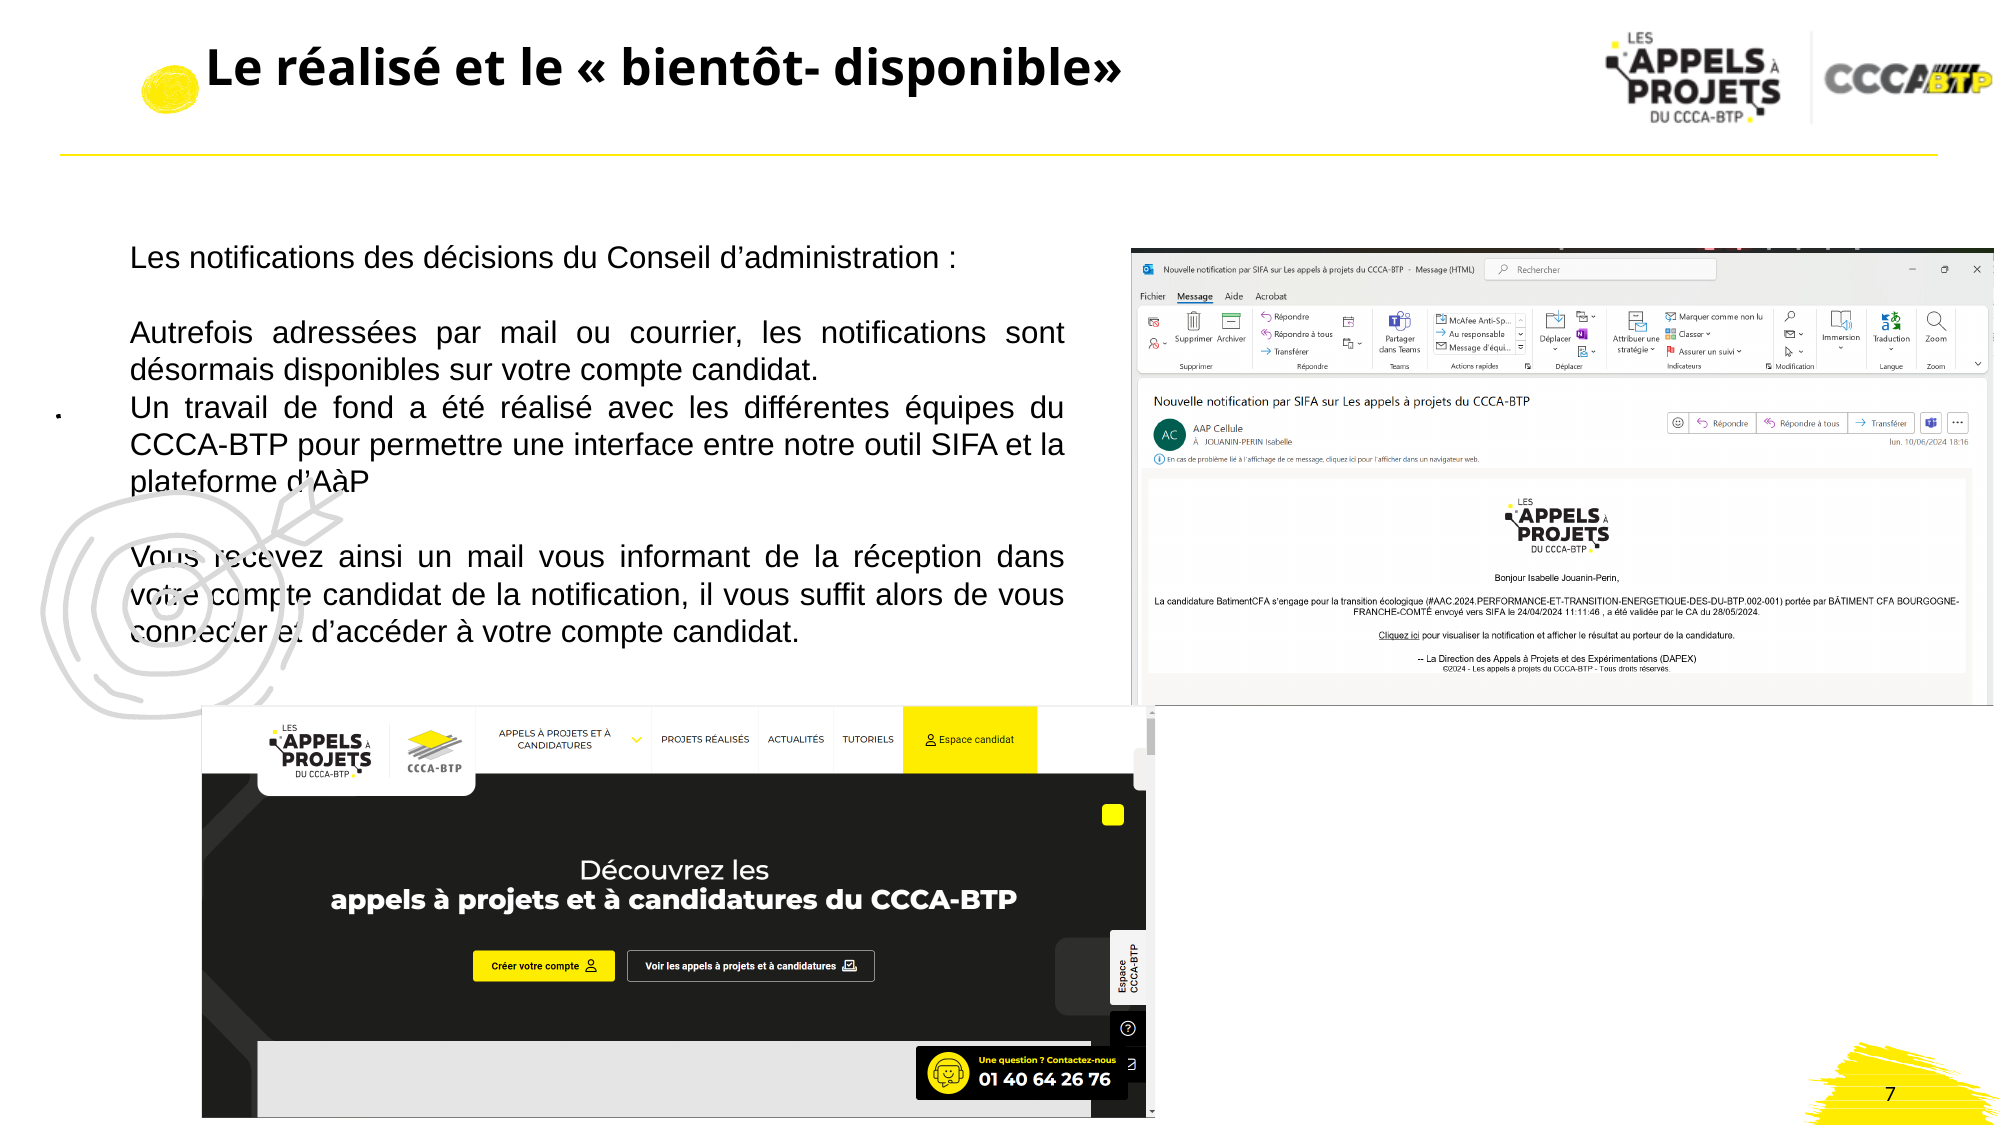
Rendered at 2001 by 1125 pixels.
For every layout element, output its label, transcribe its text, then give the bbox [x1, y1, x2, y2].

title Le réalisé et le « bientôt- disponible» [192, 35, 1596, 97]
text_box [40, 476, 344, 720]
text_box 7 [1870, 1072, 1940, 1111]
picture [1601, 16, 1994, 130]
picture [201, 248, 1994, 1119]
text_box Les notifications des décisions du Conseil d’administration : Autrefois adressées par mail ou courrier, les notifications sont désormais disponibles sur votre compte candidat. Un travail de fond a été réalisé avec les différentes équipes du CCCA-BTP pour permettre une interface entre notre outil SIFA et la plateforme d’AàP Vous recevez ainsi un mail vous informant de la réception dans votre compte candidat de la notification, il vous suffit alors de vous connecter et d’accéder à votre compte candidat. [118, 231, 1078, 655]
picture [1802, 1042, 2000, 1125]
picture [141, 65, 199, 114]
